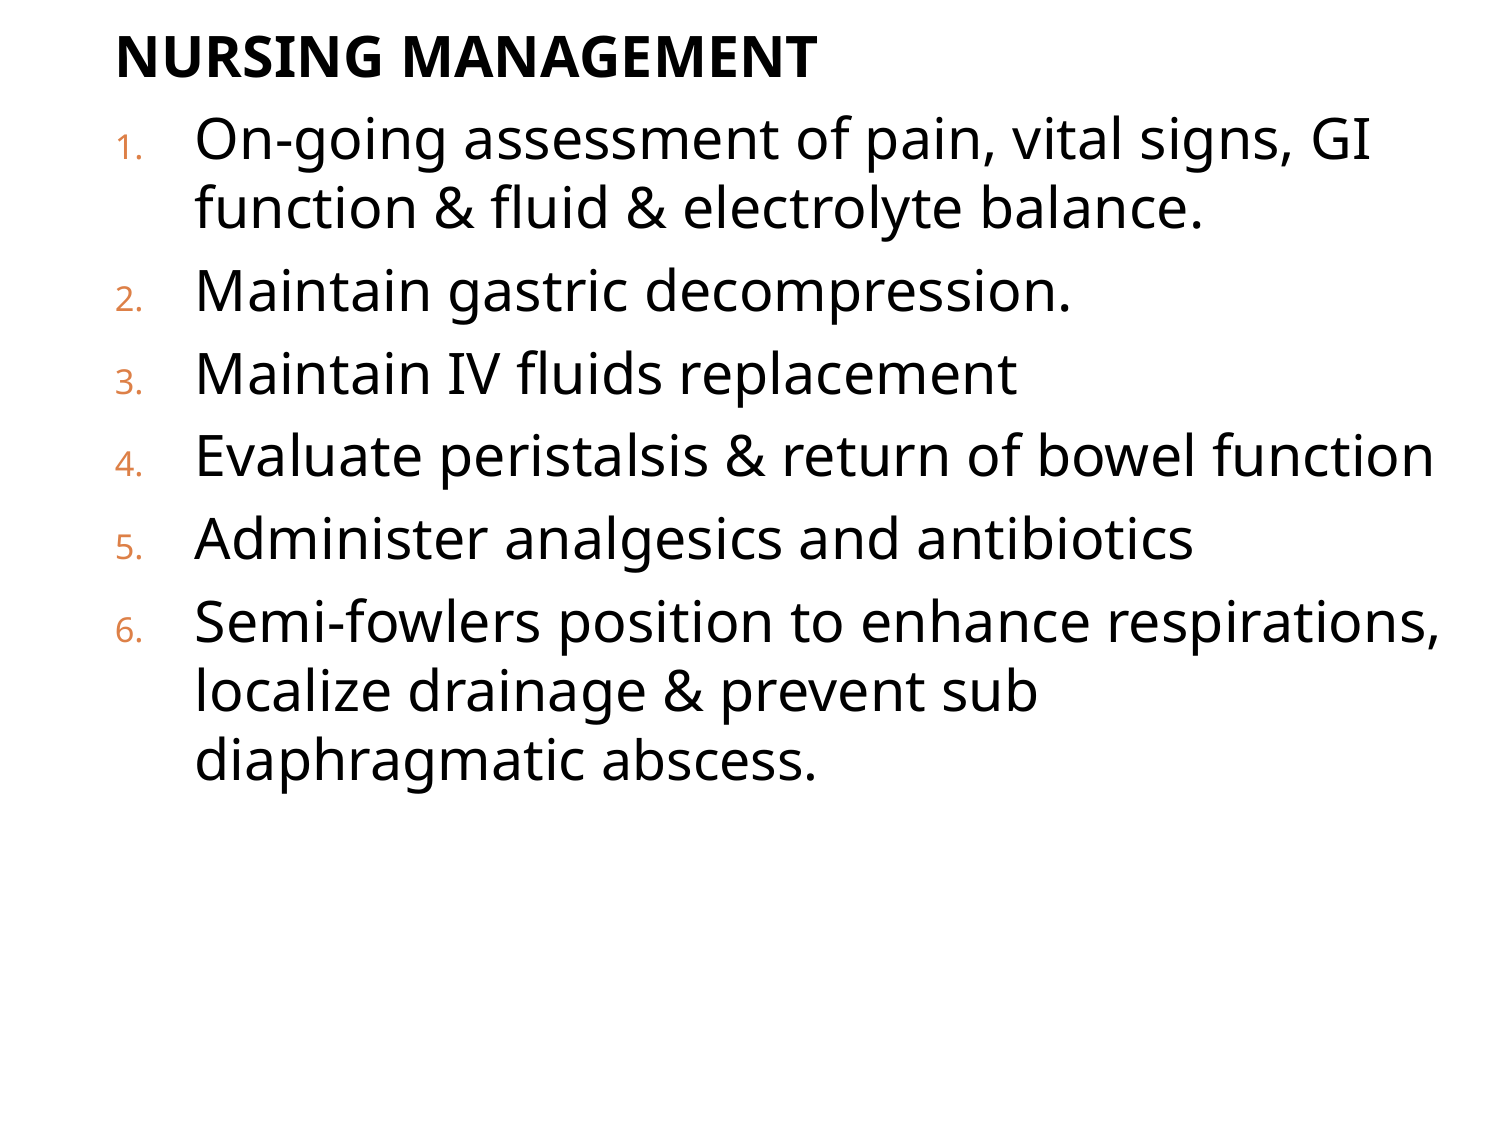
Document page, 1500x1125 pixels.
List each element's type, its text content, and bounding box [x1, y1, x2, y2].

list NURSING MANAGEMENT On-going assessment of pain, vital signs, GI function & fluid & electrolyte balance. Maintain gastric decompression. Maintain IV fluids replacement Evaluate peristalsis & return of bowel function Administer analgesics and antibiotics Semi-fowlers position to enhance respirations, localize drainage & prevent sub diaphragmatic abscess. [99, 12, 1462, 863]
